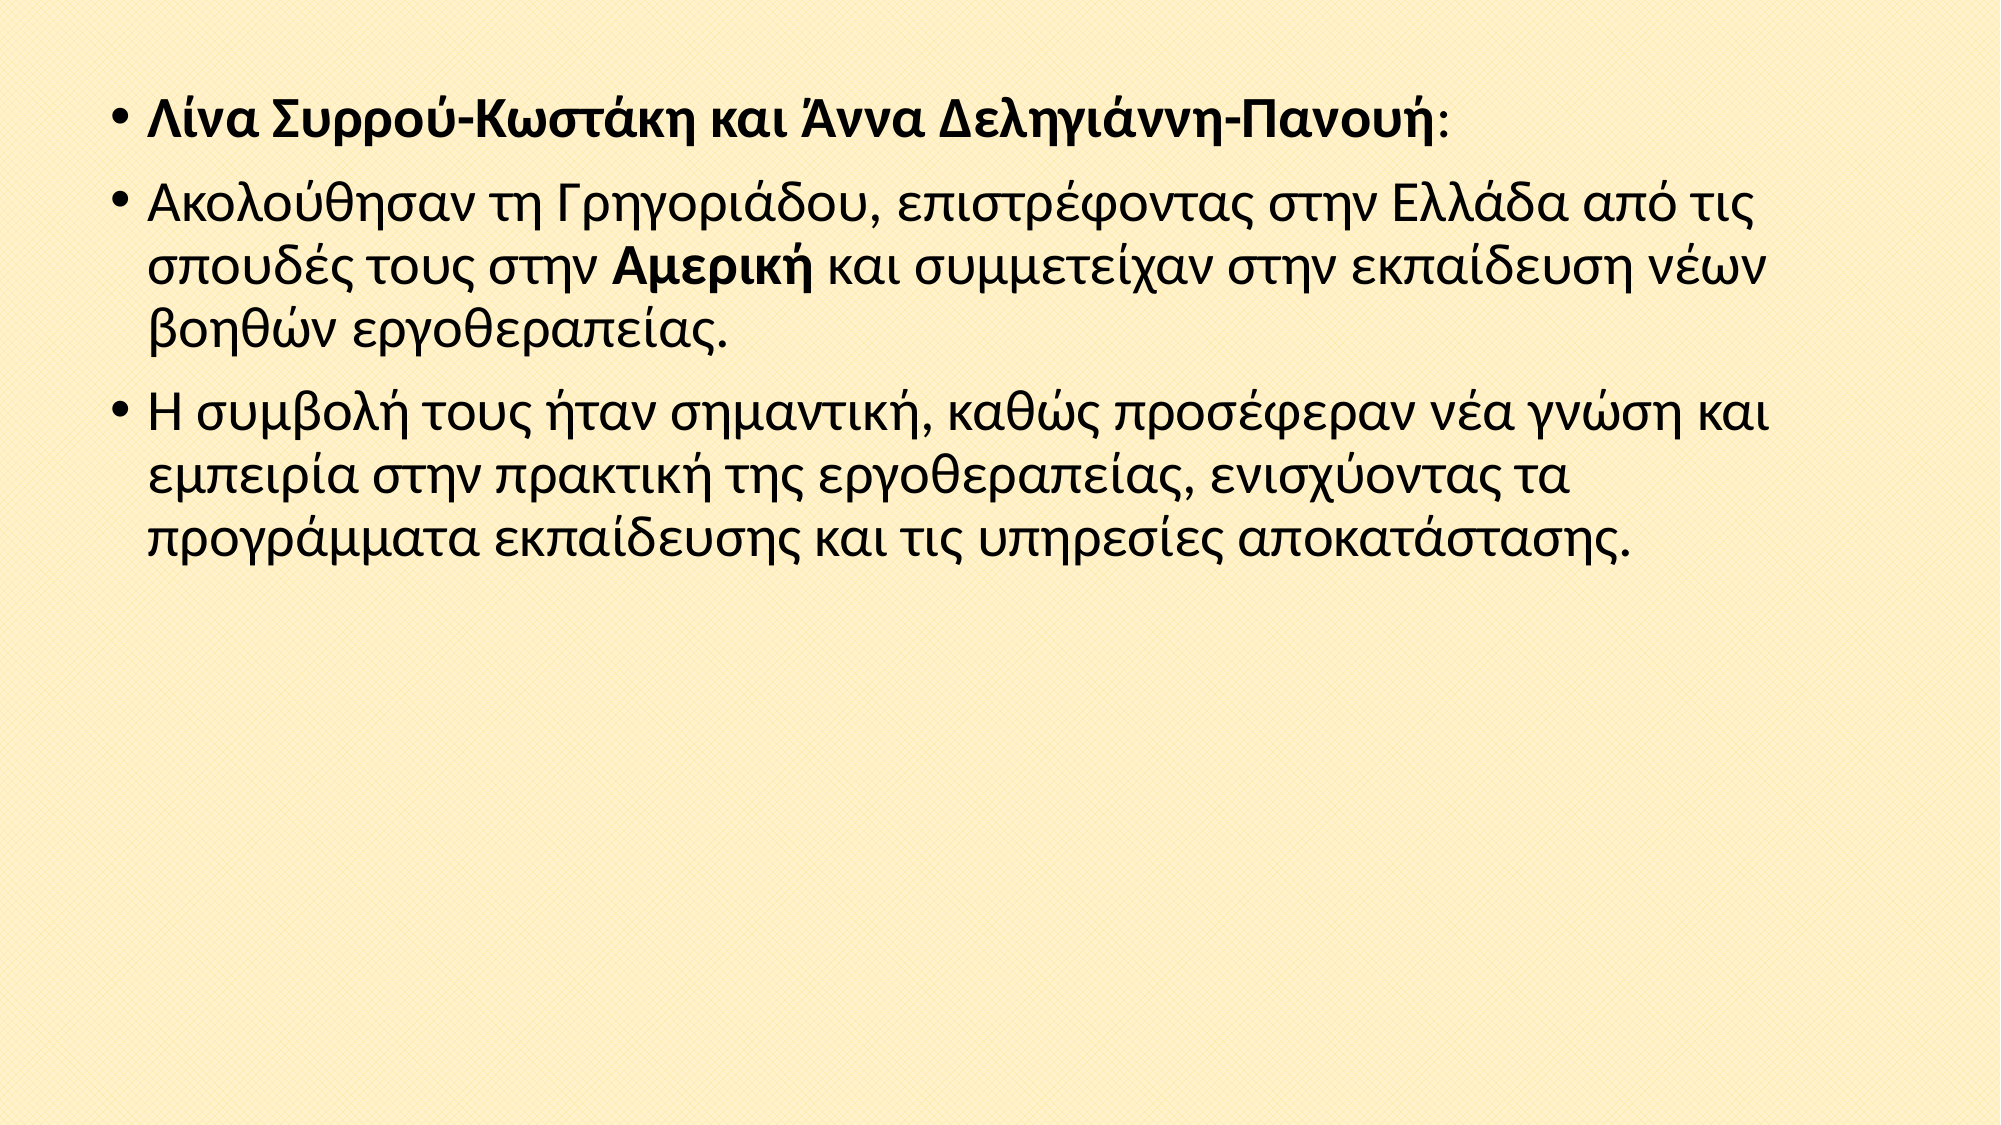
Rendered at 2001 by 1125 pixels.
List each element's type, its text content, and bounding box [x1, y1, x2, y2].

list Λίνα Συρρού-Κωστάκη και Άννα Δεληγιάννη-Πανουή: Ακολούθησαν τη Γρηγοριάδου, επιστρέφοντας στην Ελλάδα από τις σπουδές τους στην Αμερική και συμμετείχαν στην εκπαίδευση νέων βοηθών εργοθεραπείας. Η συμβολή τους ήταν σημαντική, καθώς προσέφεραν νέα γνώση και εμπειρία στην πρακτική της εργοθεραπείας, ενισχύοντας τα προγράμματα εκπαίδευσης και τις υπηρεσίες αποκατάστασης. [94, 79, 1863, 1014]
